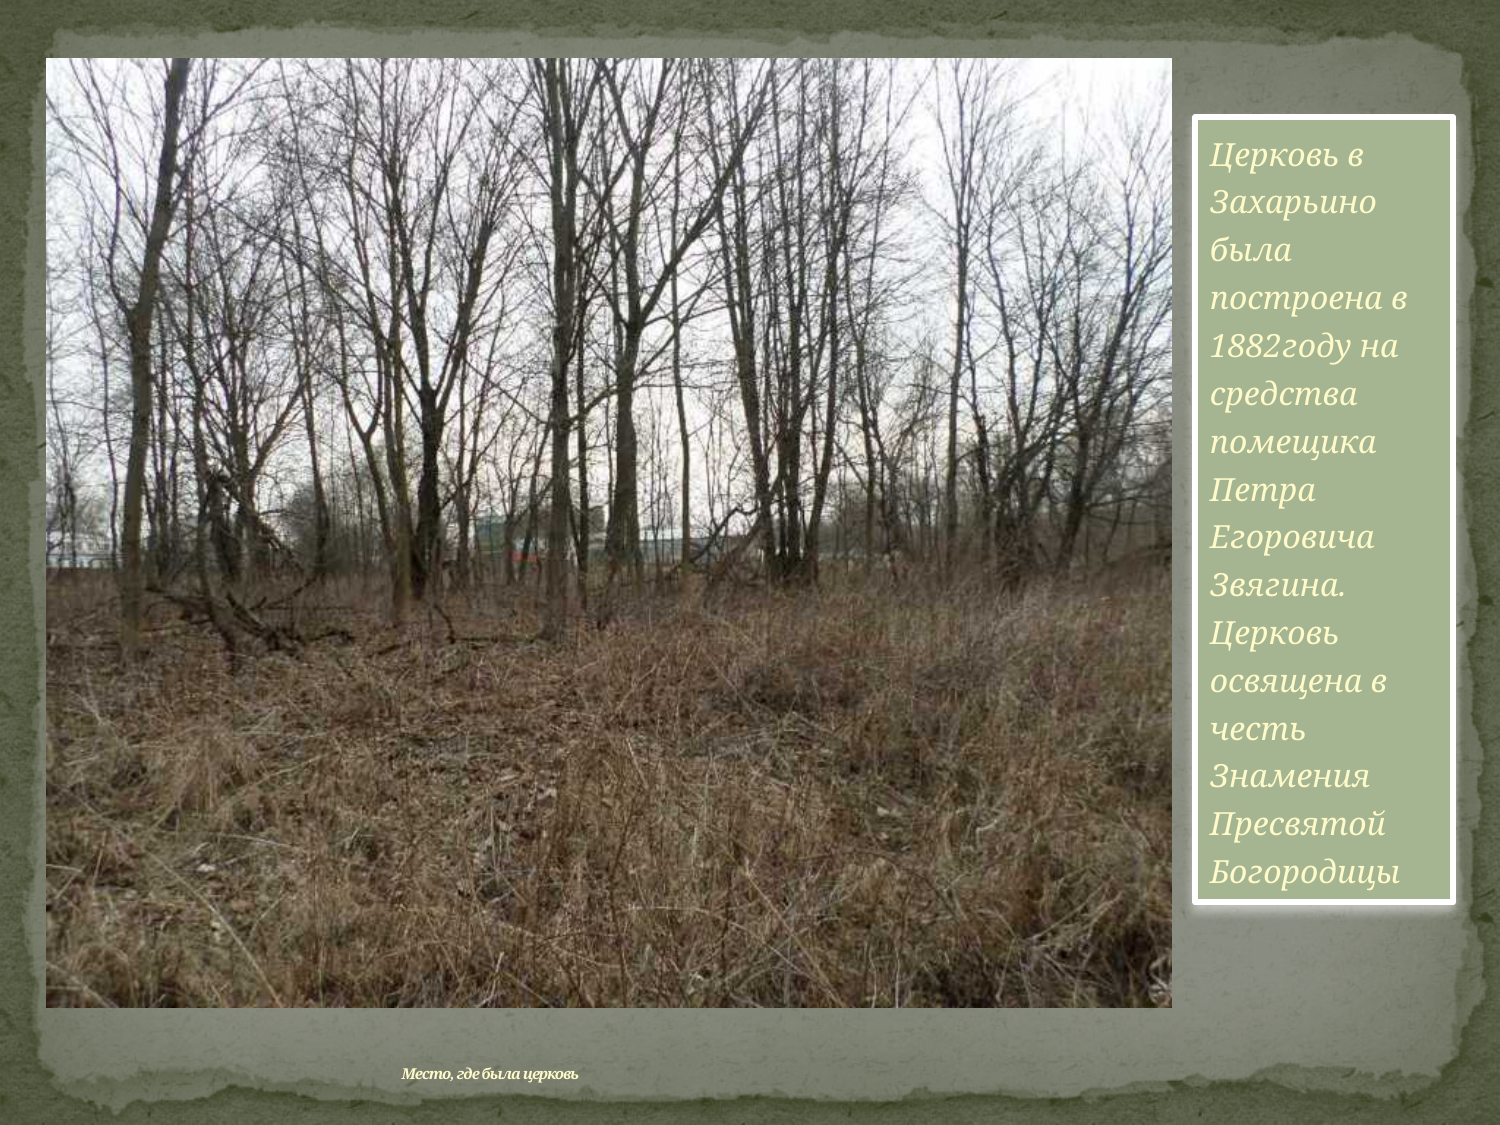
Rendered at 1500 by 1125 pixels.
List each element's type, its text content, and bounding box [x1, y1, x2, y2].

title Место, где была церковь [386, 1031, 891, 1090]
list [46, 58, 1173, 1008]
list Церковь в Захарьино была построена в 1882году на средства помещика Петра Егоровича Звягина. Церковь освящена в честь Знамения Пресвятой Богородицы [1192, 114, 1456, 905]
